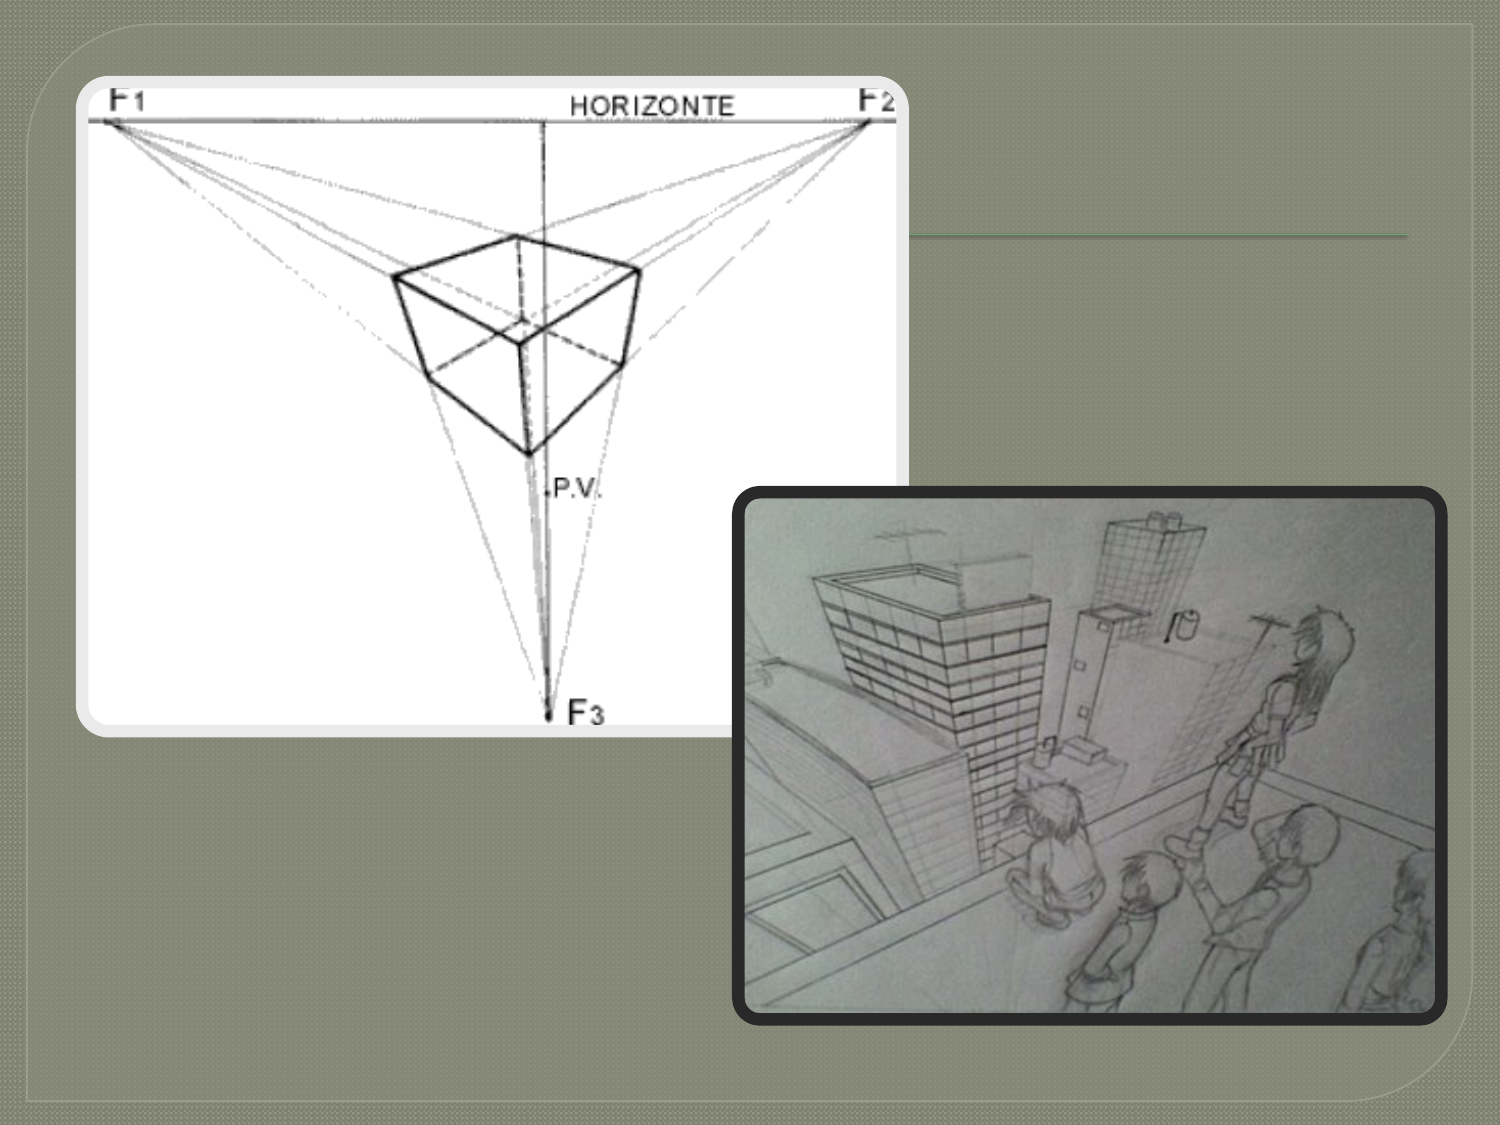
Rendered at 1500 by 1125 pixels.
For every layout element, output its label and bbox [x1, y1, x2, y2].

picture [81, 81, 1442, 1020]
